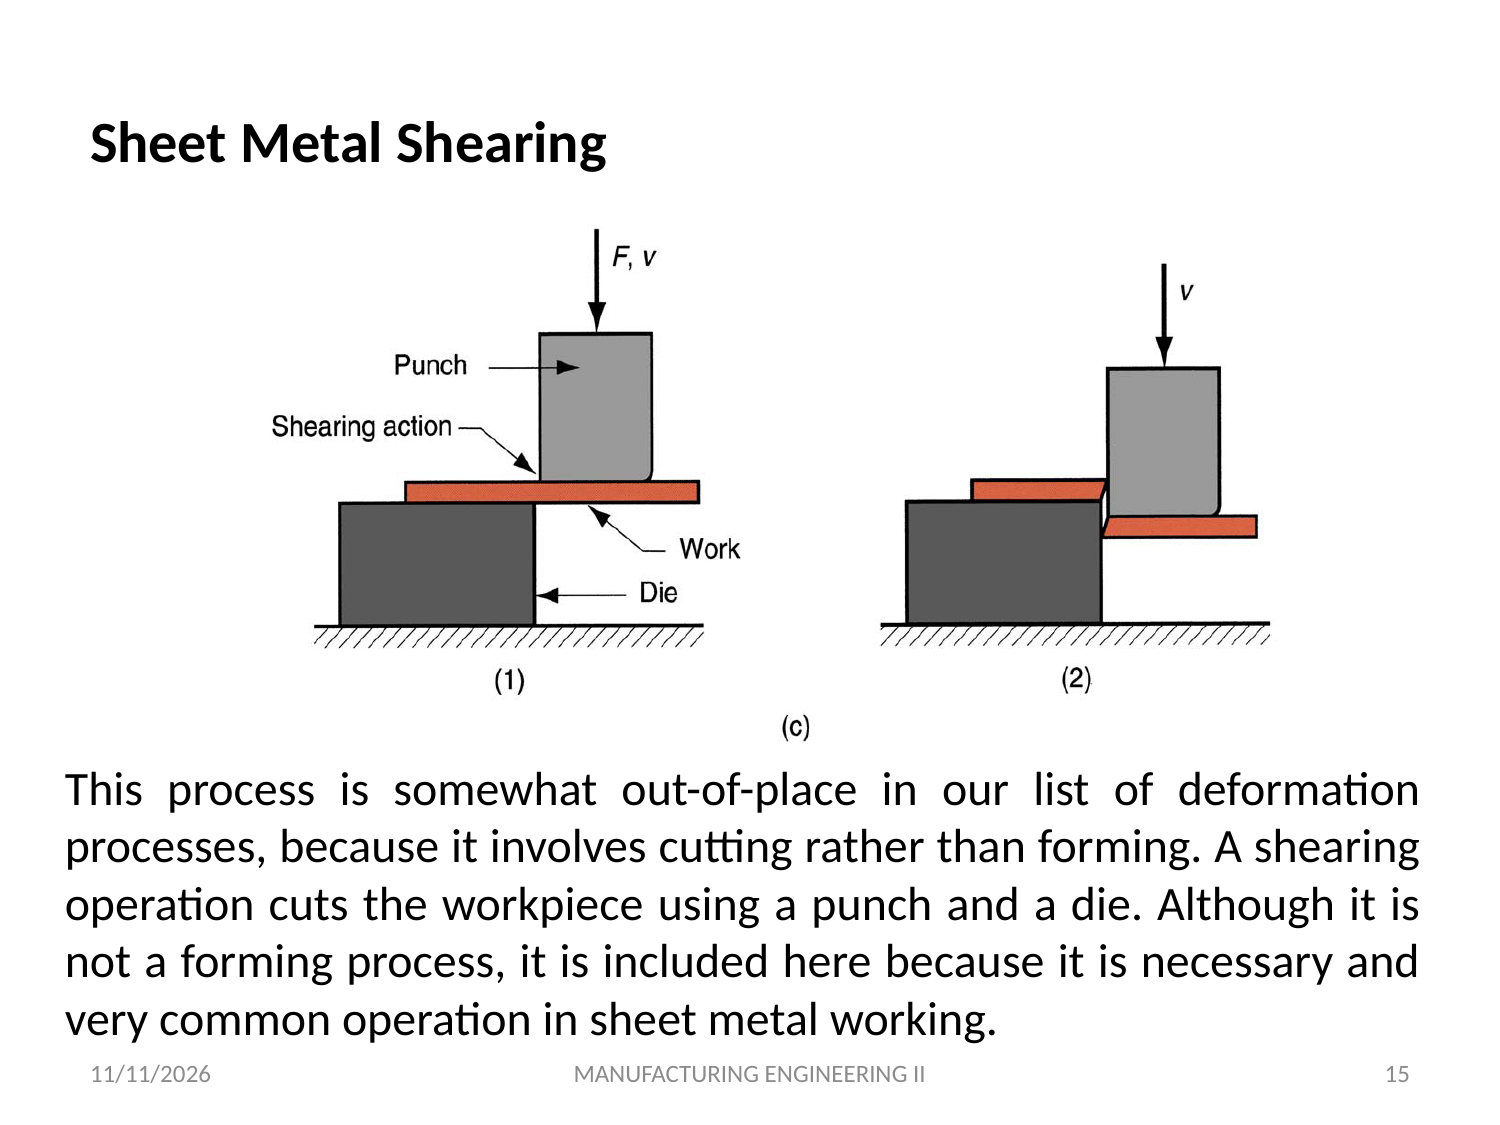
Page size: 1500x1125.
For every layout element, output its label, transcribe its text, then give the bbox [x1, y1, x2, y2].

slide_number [75, 1042, 425, 1103]
text_box This process is somewhat out-of-place in our list of deformation processes, because it involves cutting rather than forming. A shearing operation cuts the workpiece using a punch and a die. Although it is not a forming process, it is included here because it is necessary and very common operation in sheet metal working. [50, 750, 1438, 1053]
footer MANUFACTURING ENGINEERING II [512, 1042, 988, 1103]
title Sheet Metal Shearing [75, 45, 1425, 233]
slide_number 15 [1074, 1042, 1425, 1103]
picture [249, 193, 1301, 751]
